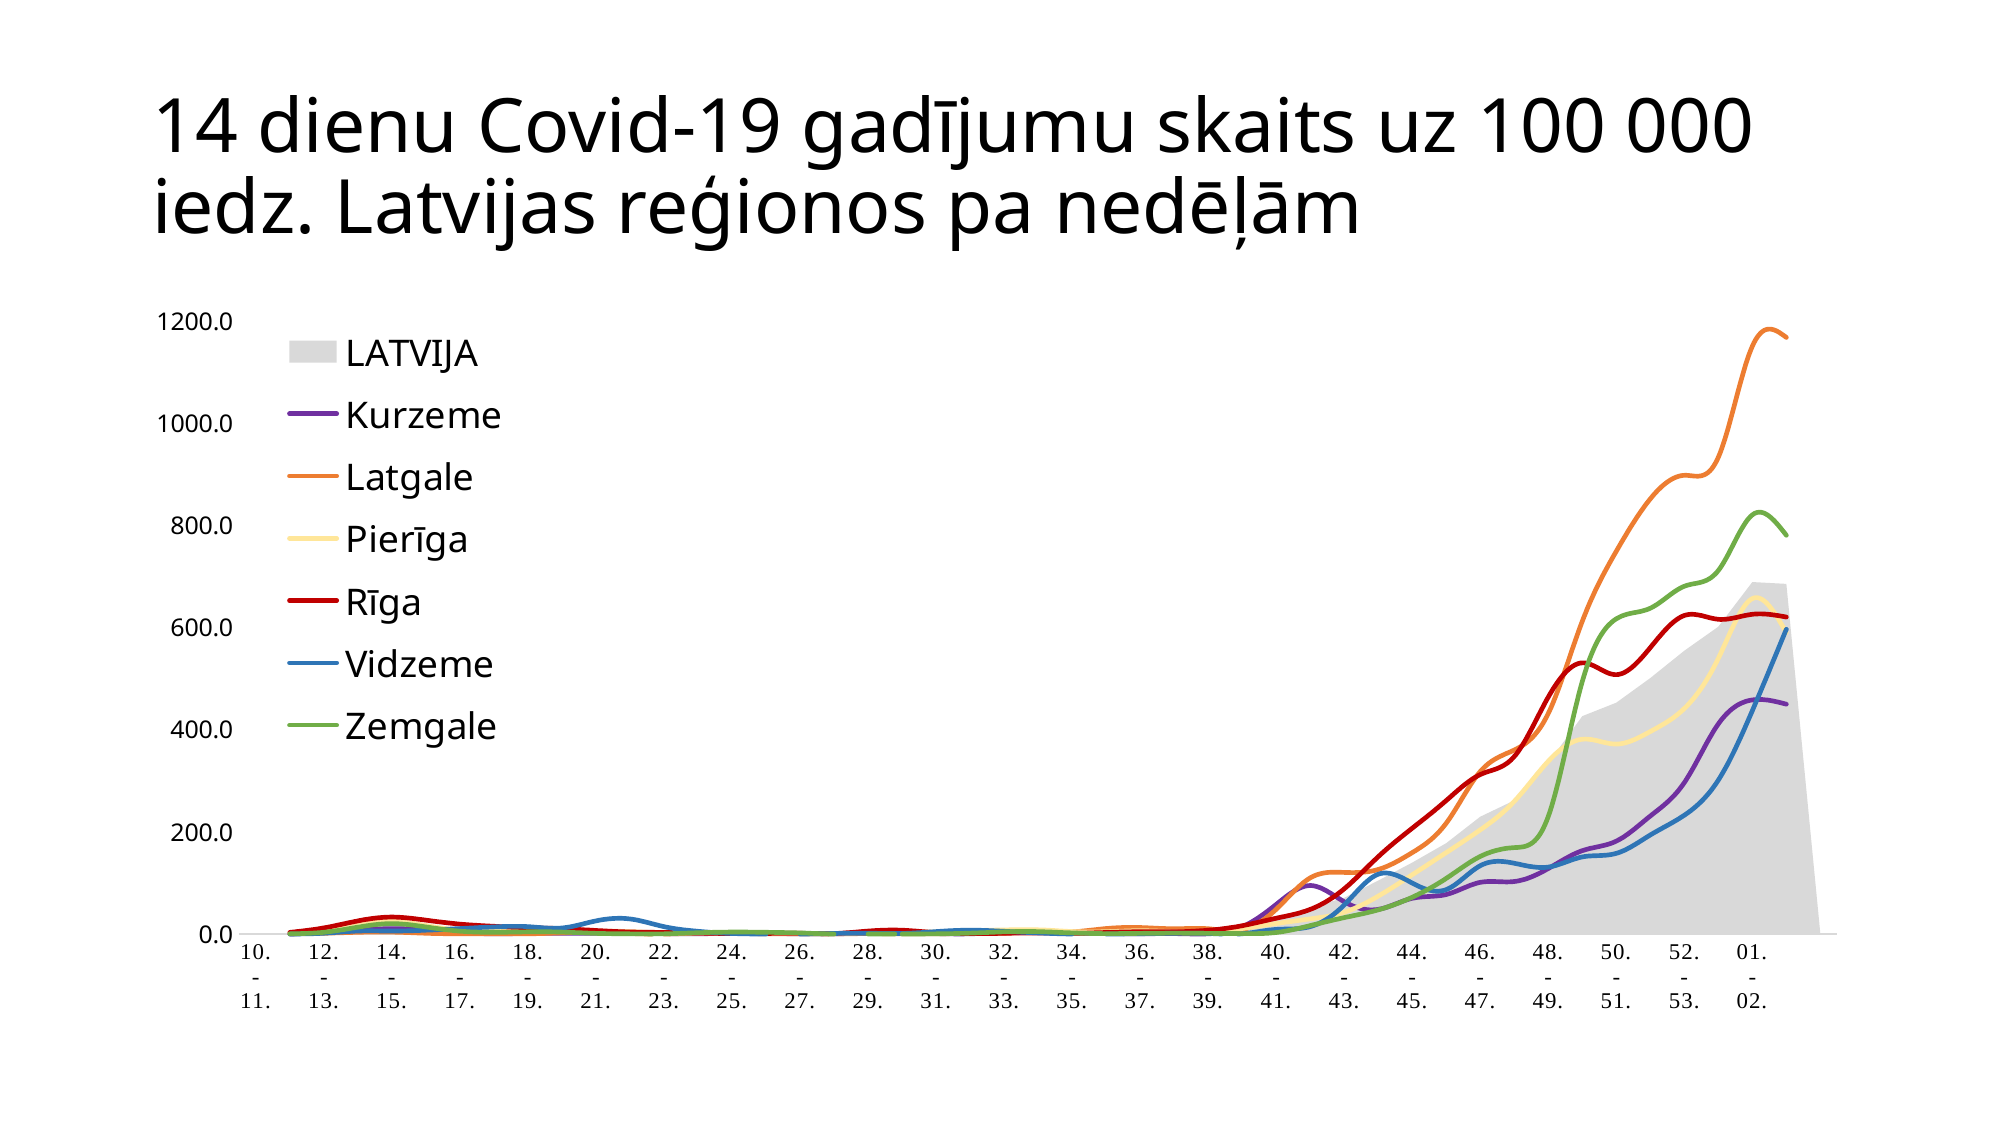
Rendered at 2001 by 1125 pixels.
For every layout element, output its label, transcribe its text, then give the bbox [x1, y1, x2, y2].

title 14 dienu Covid-19 gadījumu skaits uz 100 000 iedz. Latvijas reģionos pa nedēļām [137, 59, 1863, 278]
chart [137, 299, 1863, 1014]
